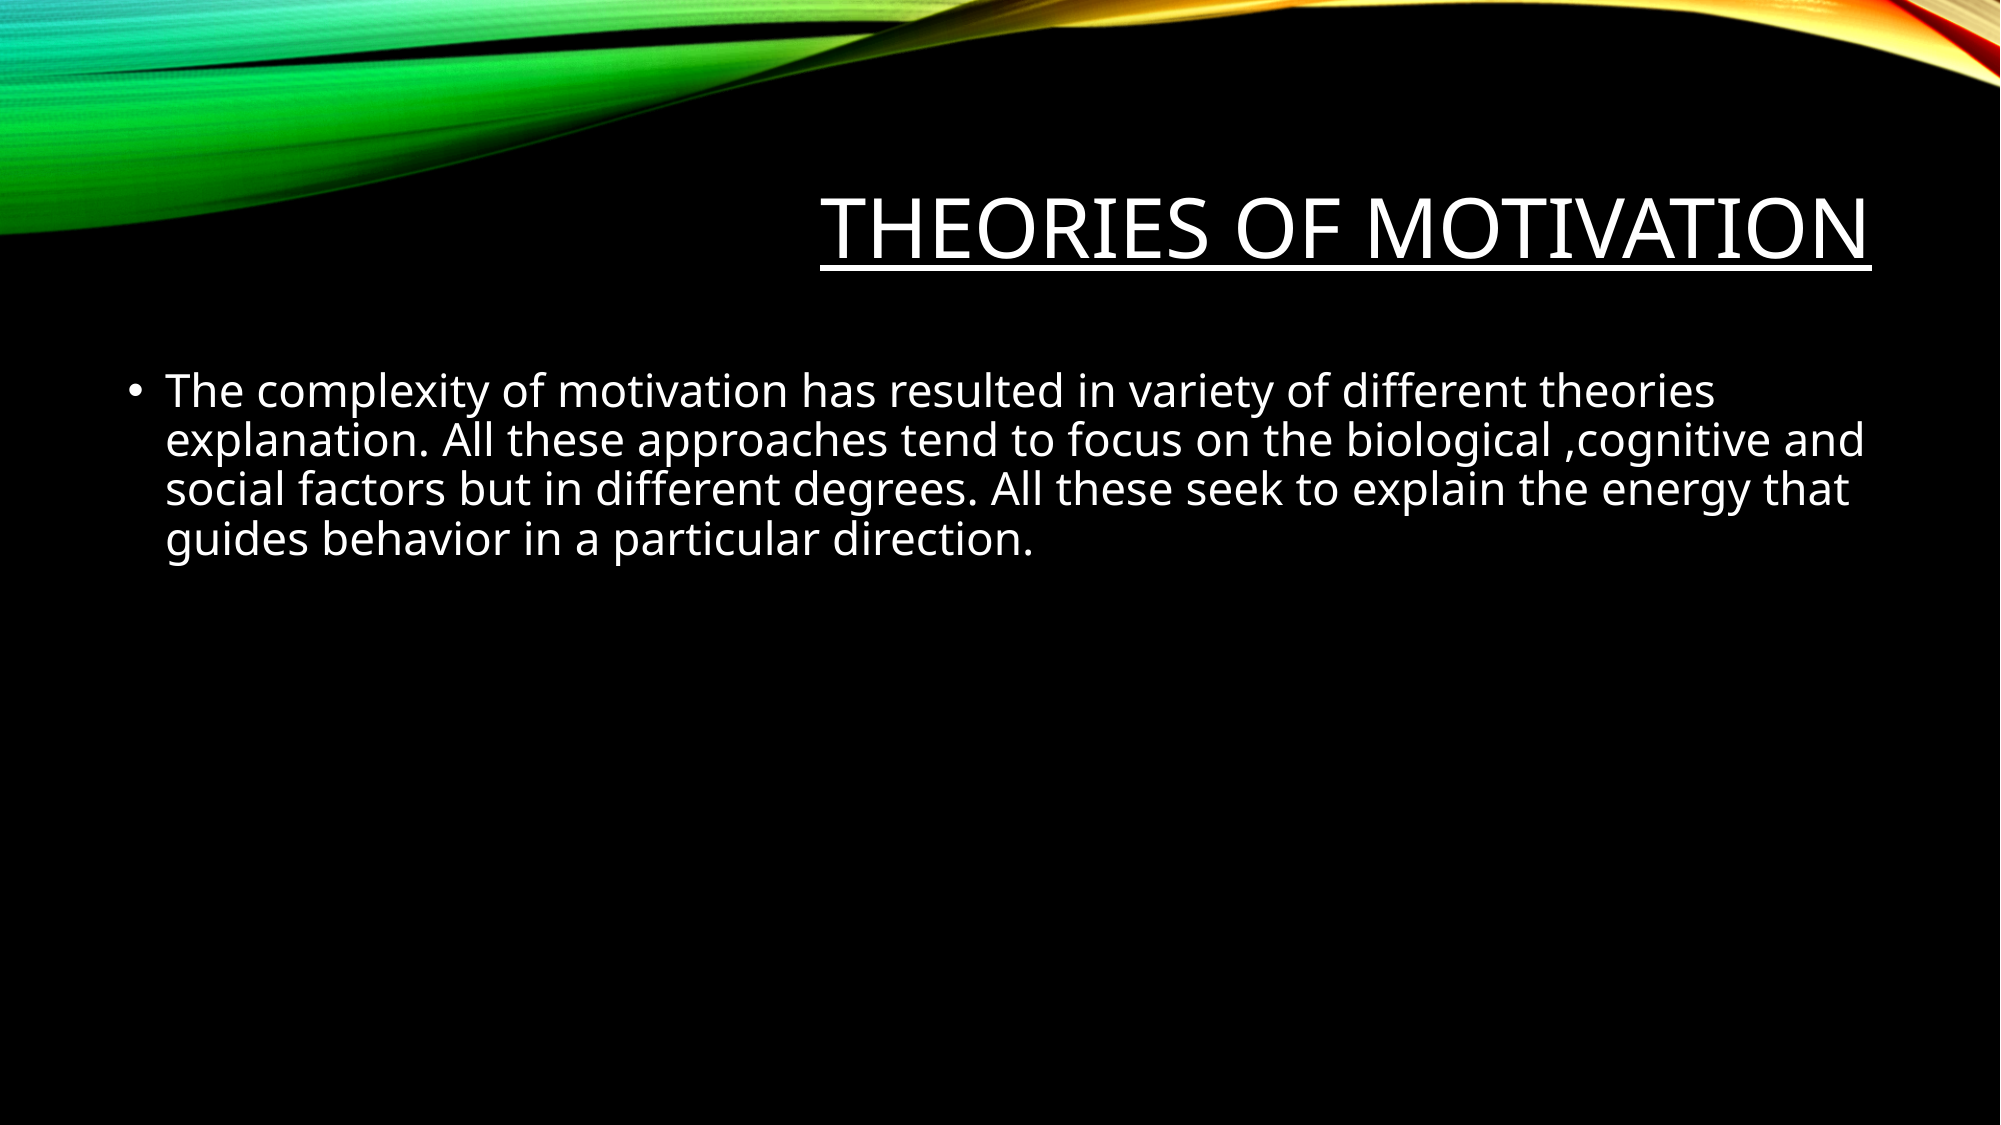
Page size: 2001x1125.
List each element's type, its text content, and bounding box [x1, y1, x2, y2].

list The complexity of motivation has resulted in variety of different theories explanation. All these approaches tend to focus on the biological ,cognitive and social factors but in different degrees. All these seek to explain the energy that guides behavior in a particular direction. [112, 360, 1888, 1021]
title Theories of motivation [474, 125, 1888, 338]
picture [0, 0, 2000, 237]
